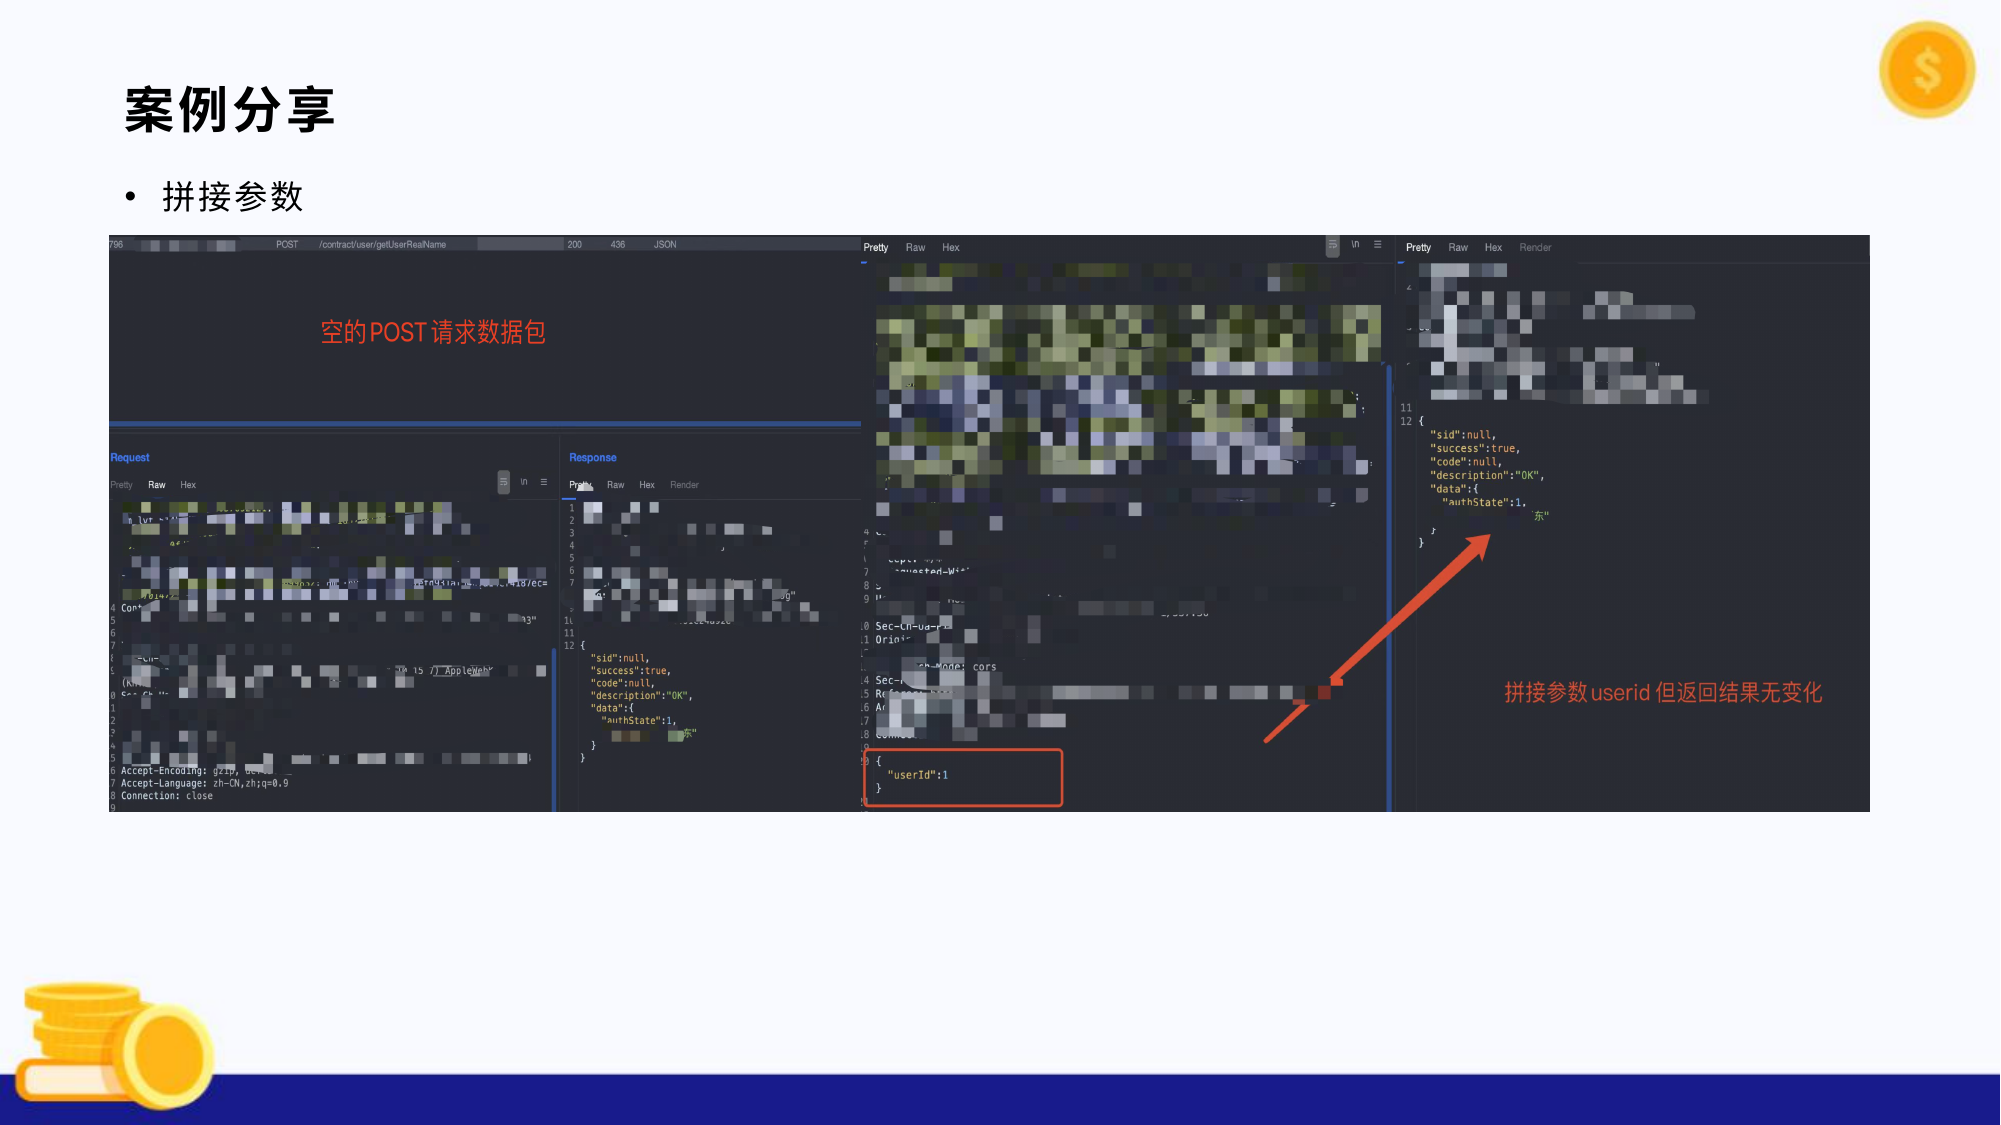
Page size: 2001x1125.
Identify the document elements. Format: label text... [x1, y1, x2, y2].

list 拼接参数 [109, 156, 1891, 1041]
title 案例分享 [109, 72, 1891, 146]
picture [0, 0, 2000, 1125]
